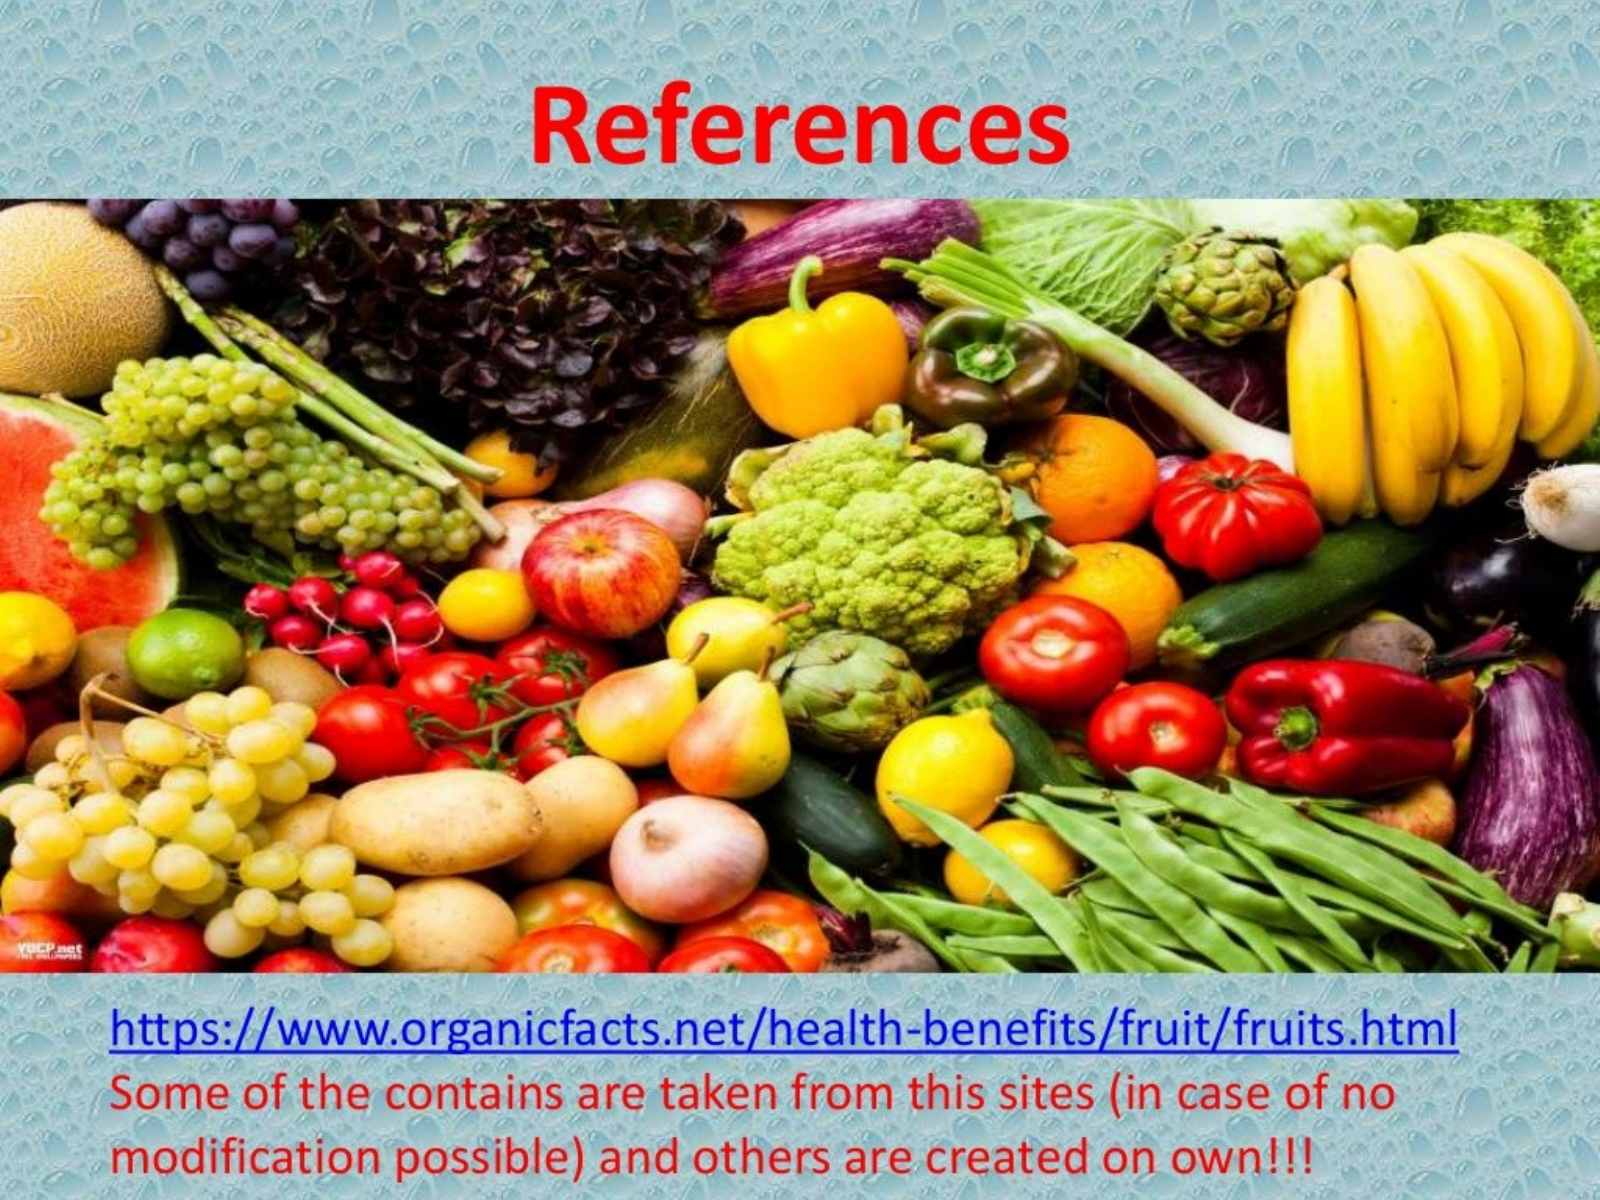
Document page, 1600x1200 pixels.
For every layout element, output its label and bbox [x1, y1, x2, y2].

text_box [0, 0, 1600, 1200]
